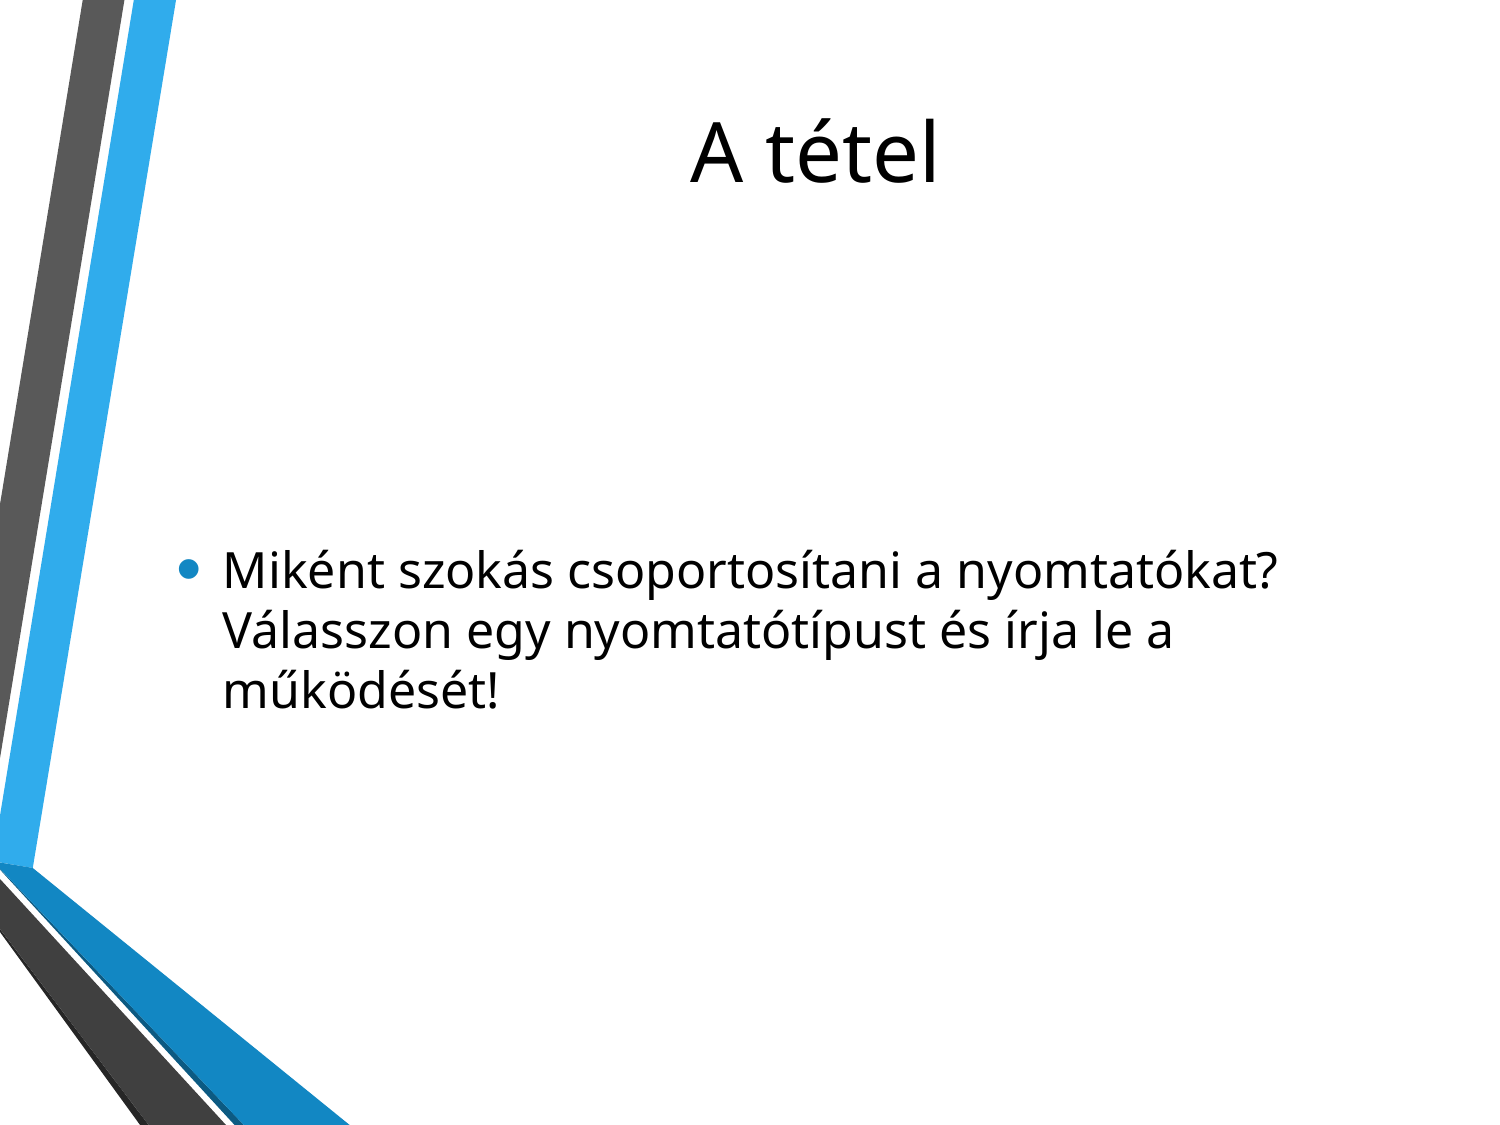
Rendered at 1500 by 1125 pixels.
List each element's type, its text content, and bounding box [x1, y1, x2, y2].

title A tétel [184, 66, 1448, 232]
list Miként szokás csoportosítani a nyomtatókat? Válasszon egy nyomtatótípust és írja le a működését! [161, 437, 1425, 985]
